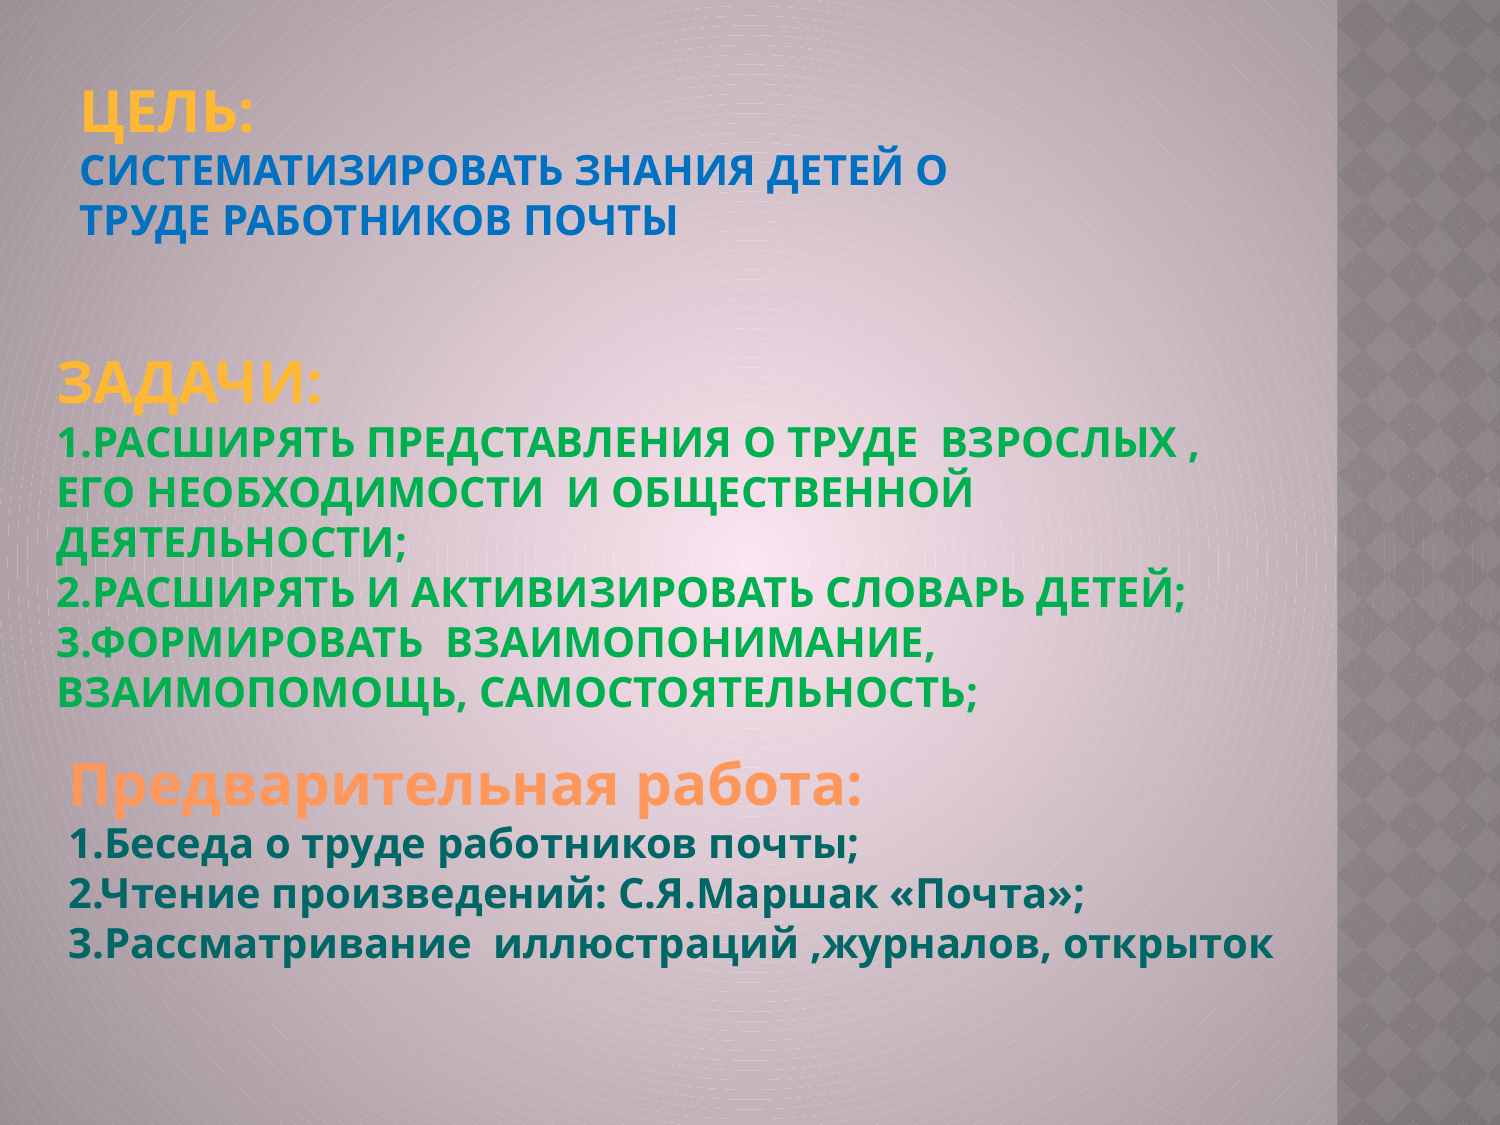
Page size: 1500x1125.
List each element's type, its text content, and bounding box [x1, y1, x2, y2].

text_box Предварительная работа: 1.Беседа о труде работников почты; 2.Чтение произведений: С.Я.Маршак «Почта»; 3.Рассматривание иллюстраций ,журналов, открыток [53, 739, 1294, 975]
text_box Цель: систематизировать знания детей о труде работников почты [64, 66, 987, 252]
text_box Задачи: 1.Расширять представления о труде взрослых , его необходимости и общественной деятельности; 2.Расширять и активизировать словарь детей; 3.Формировать взаимопонимание, взаимопомощь, самостоятельность; [41, 338, 1282, 724]
